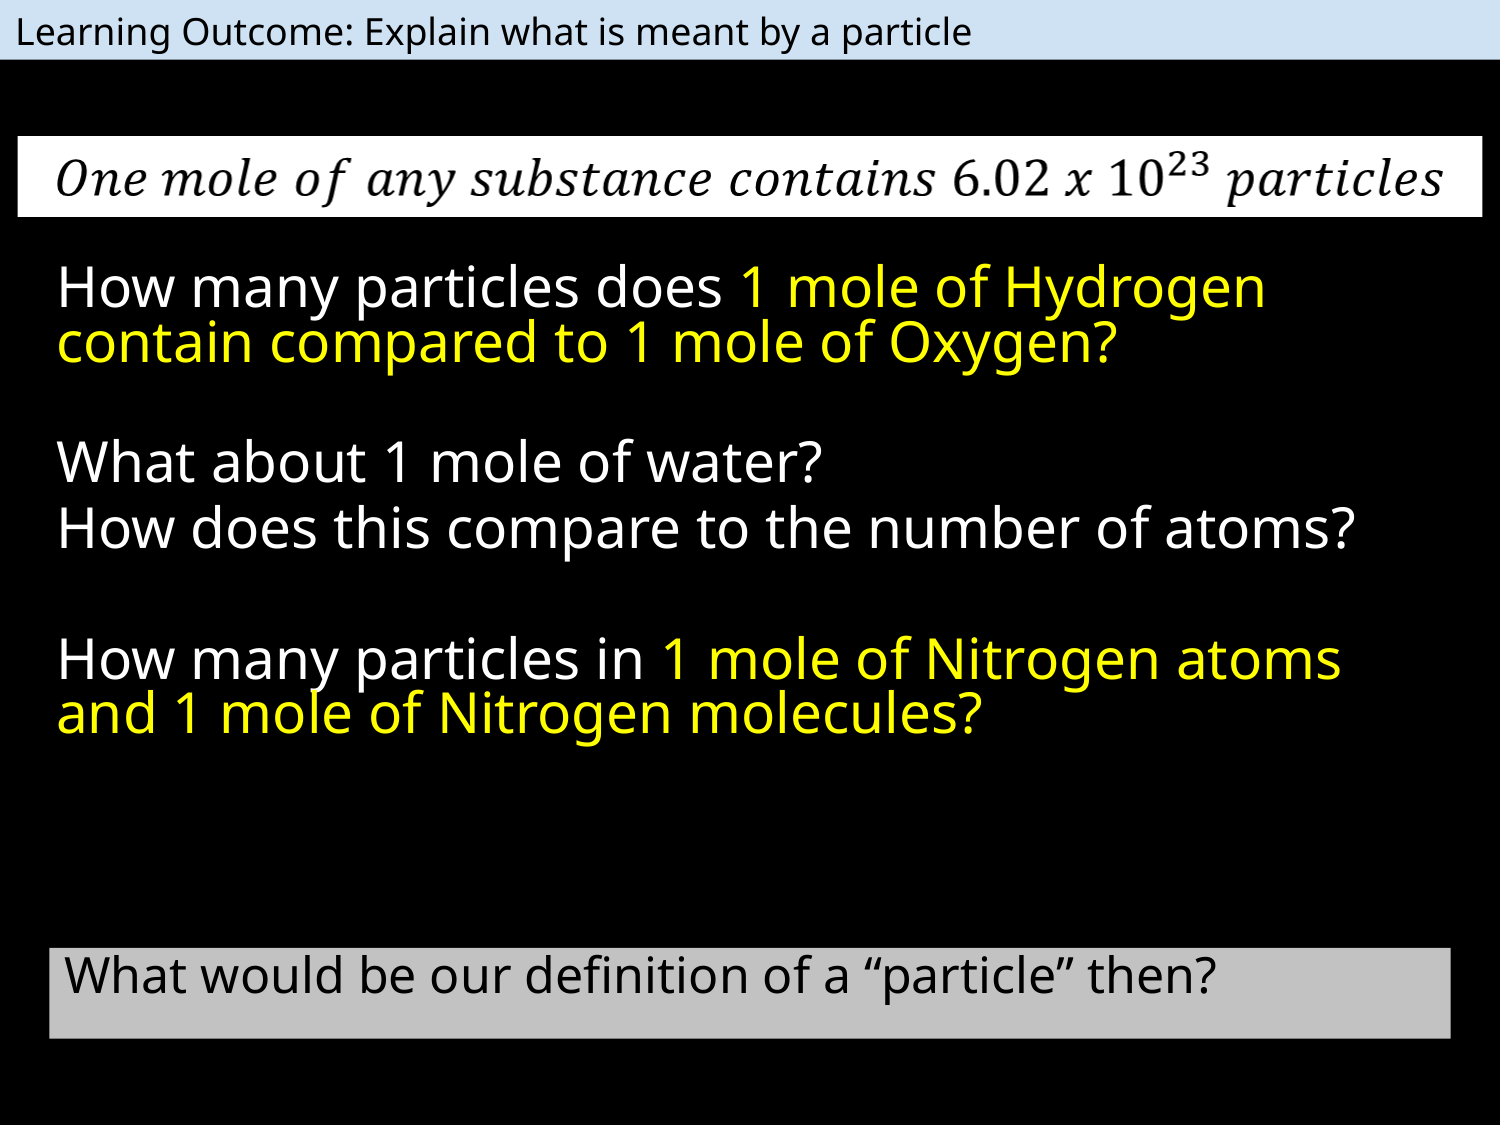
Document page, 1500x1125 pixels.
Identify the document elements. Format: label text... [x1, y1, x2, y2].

text_box How many particles does 1 mole of Hydrogen contain compared to 1 mole of Oxygen? What about 1 mole of water? How does this compare to the number of atoms? How many particles in 1 mole of Nitrogen atoms and 1 mole of Nitrogen molecules? [41, 256, 1459, 588]
text_box What would be our definition of a “particle” then? [49, 947, 1451, 1039]
text_box [17, 136, 1483, 217]
text_box Learning Outcome: Explain what is meant by a particle [0, 0, 1500, 60]
